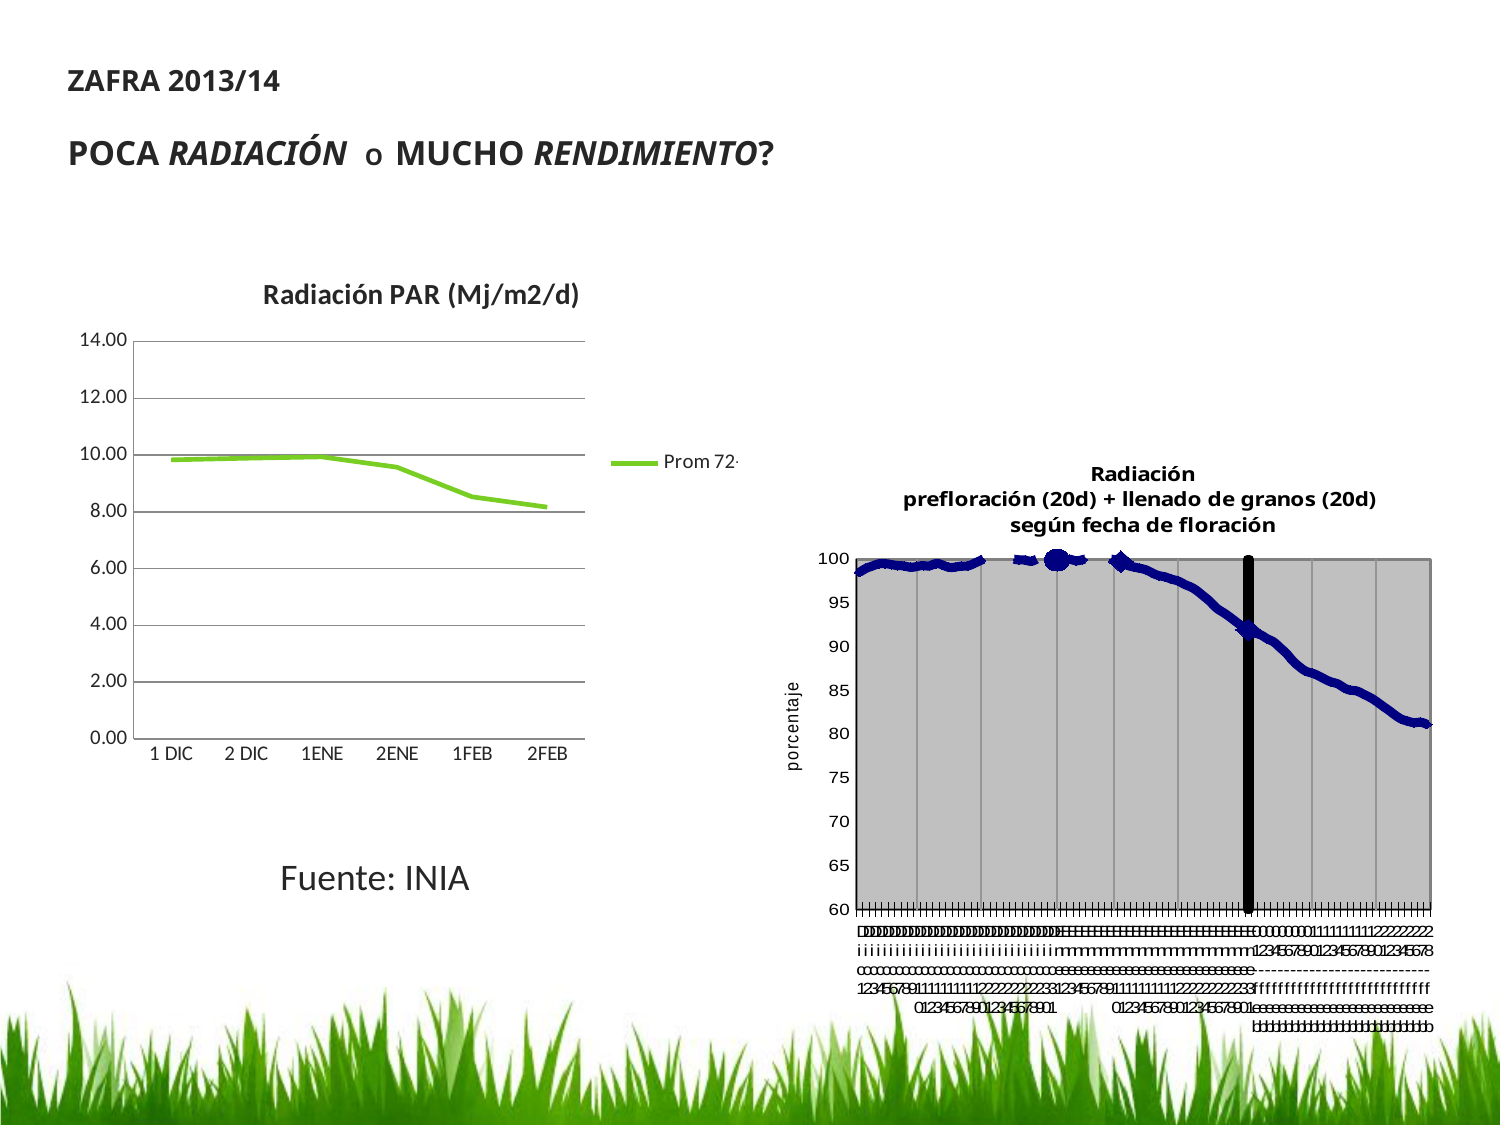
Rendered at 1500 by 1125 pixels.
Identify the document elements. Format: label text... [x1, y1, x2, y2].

chart [64, 255, 1467, 1037]
text_box Zafra 2013/14 Poca radiación o mucho rendimiento? [53, 54, 1341, 219]
text_box Fuente: INIA [265, 845, 585, 906]
picture [0, 962, 1500, 1125]
